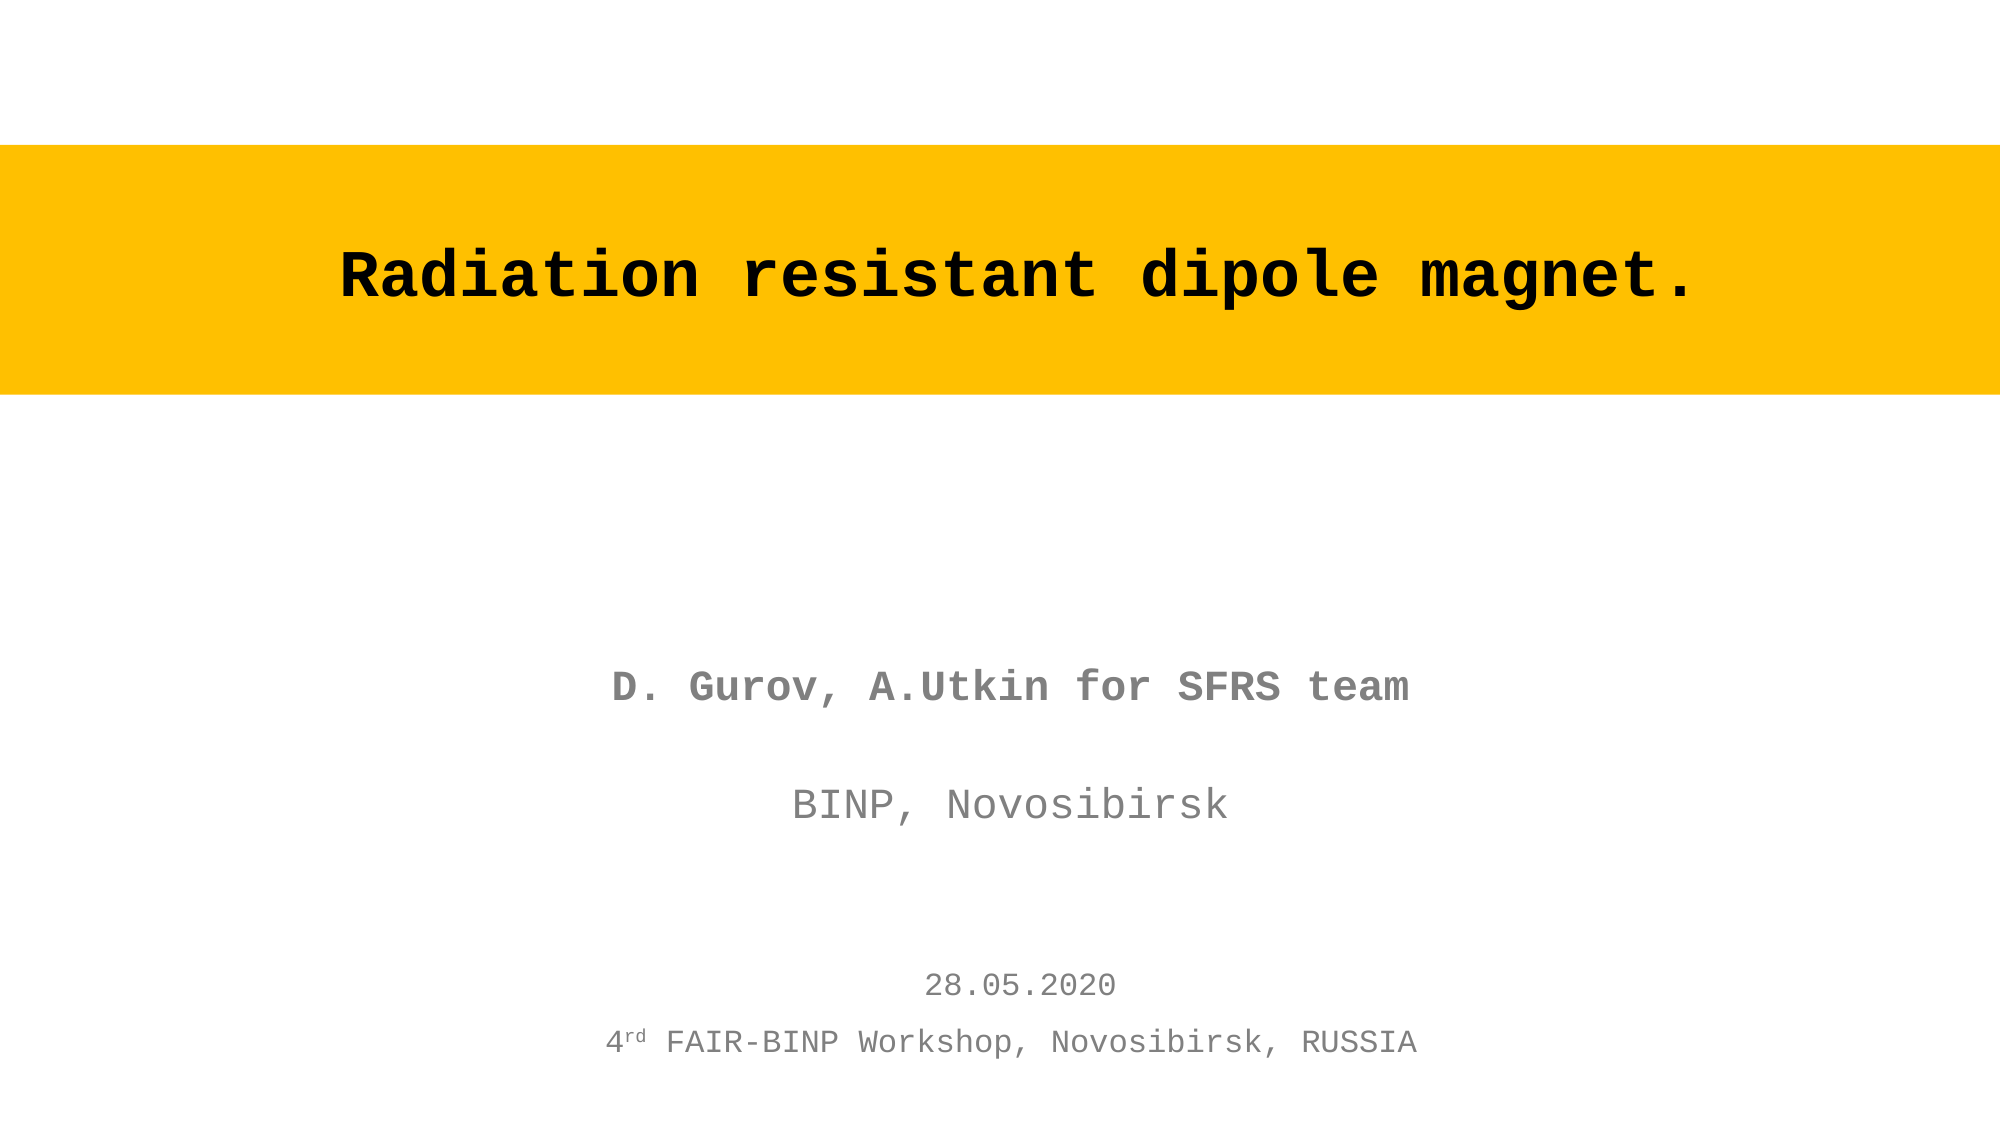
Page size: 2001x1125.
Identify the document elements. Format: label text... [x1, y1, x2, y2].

subtitle D. Gurov, A.Utkin for SFRS team BINP, Novosibirsk 28.05.2020 4rd FAIR-BINP Workshop, Novosibirsk, RUSSIA [58, 590, 1964, 1068]
title Radiation resistant dipole magnet. [0, 144, 2000, 395]
